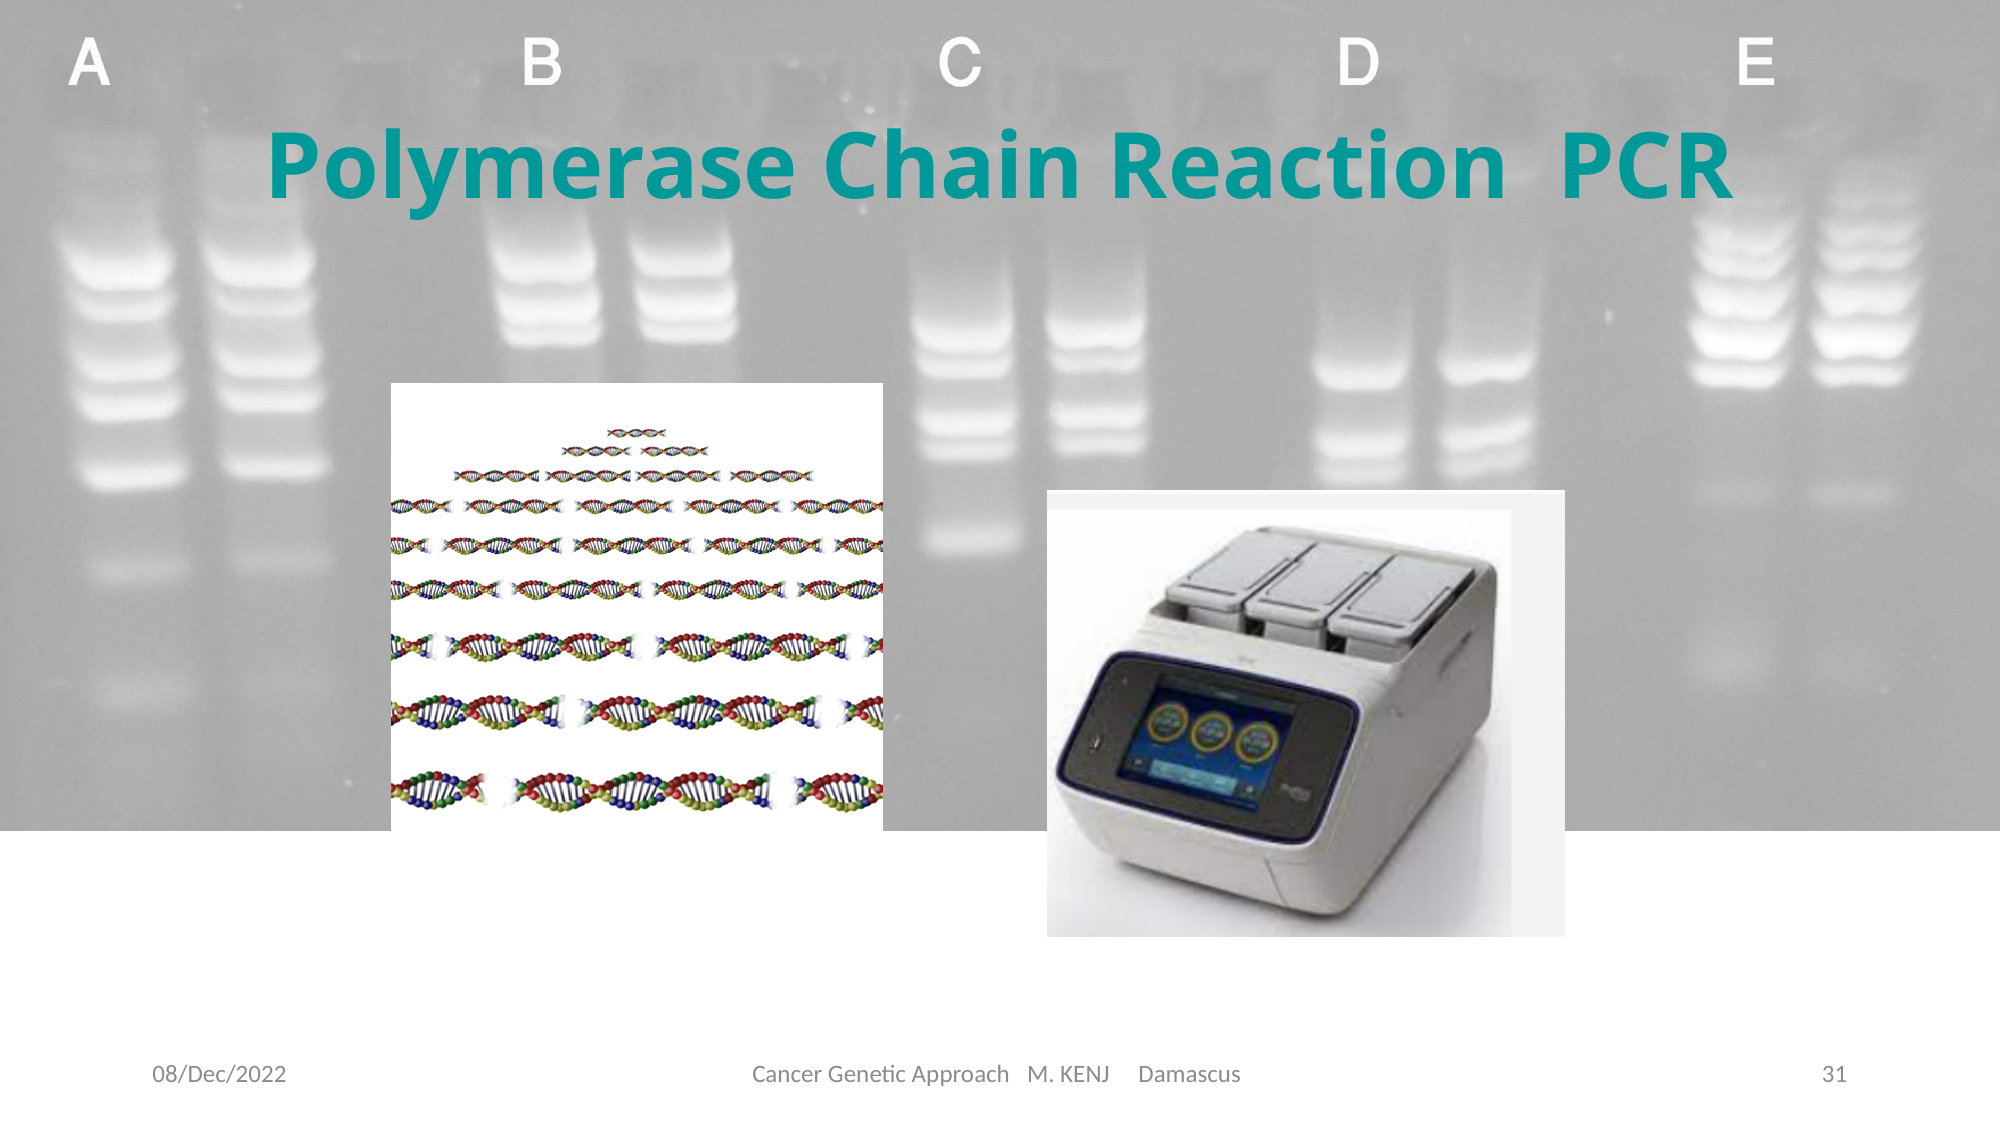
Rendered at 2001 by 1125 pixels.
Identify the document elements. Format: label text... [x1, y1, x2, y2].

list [1047, 490, 1565, 937]
slide_number 31 [1412, 1042, 1863, 1103]
picture [0, 0, 2000, 849]
footer Cancer Genetic Approach M. KENJ Damascus [662, 1042, 1338, 1103]
slide_number 08/Dec/2022 [137, 1042, 588, 1103]
